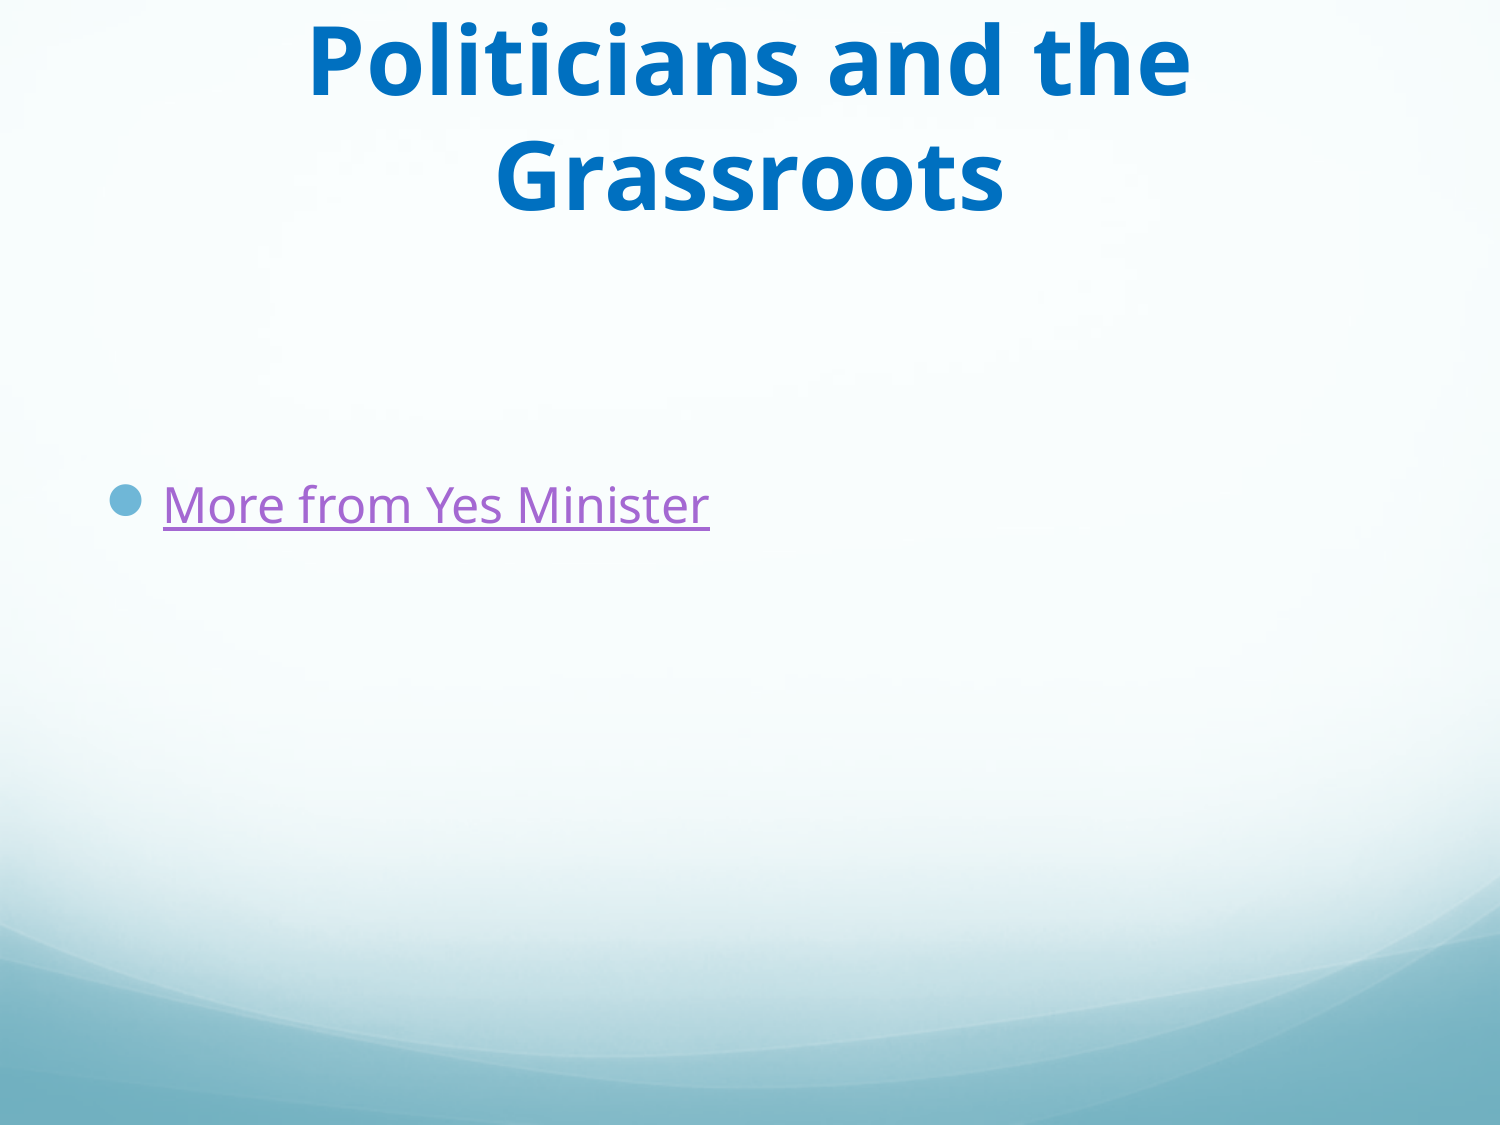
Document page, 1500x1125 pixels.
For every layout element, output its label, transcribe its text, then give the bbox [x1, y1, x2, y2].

title Politicians and the Grassroots [90, 17, 1410, 237]
list More from Yes Minister [90, 262, 1410, 975]
